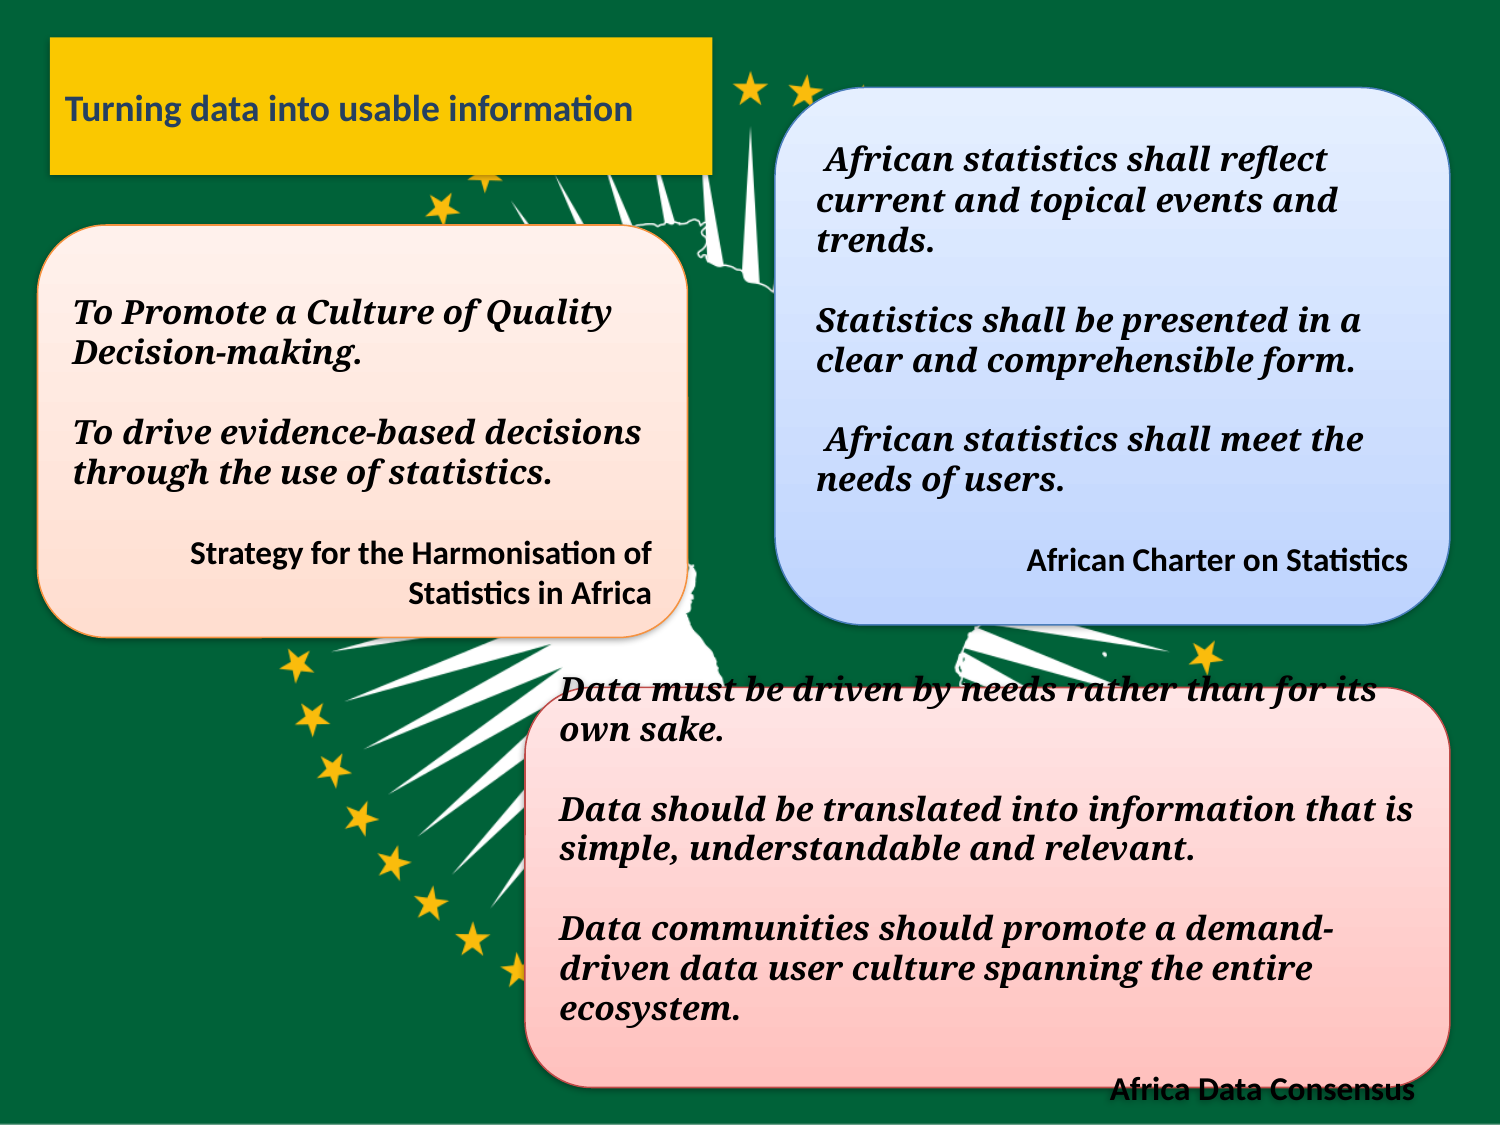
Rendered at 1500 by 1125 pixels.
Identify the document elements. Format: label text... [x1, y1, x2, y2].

text_box Data must be driven by needs rather than for its own sake. Data should be translated into information that is simple, understandable and relevant. Data communities should promote a demand-driven data user culture spanning the entire ecosystem. Africa Data Consensus [524, 686, 1451, 1089]
text_box To Promote a Culture of Quality Decision-making. To drive evidence-based decisions through the use of statistics. Strategy for the Harmonisation of Statistics in Africa [36, 224, 689, 639]
text_box African statistics shall reflect current and topical events and trends. Statistics shall be presented in a clear and comprehensible form. African statistics shall meet the needs of users. African Charter on Statistics [774, 86, 1451, 626]
text_box Turning data into usable information [49, 37, 713, 175]
picture [0, 0, 1500, 1125]
